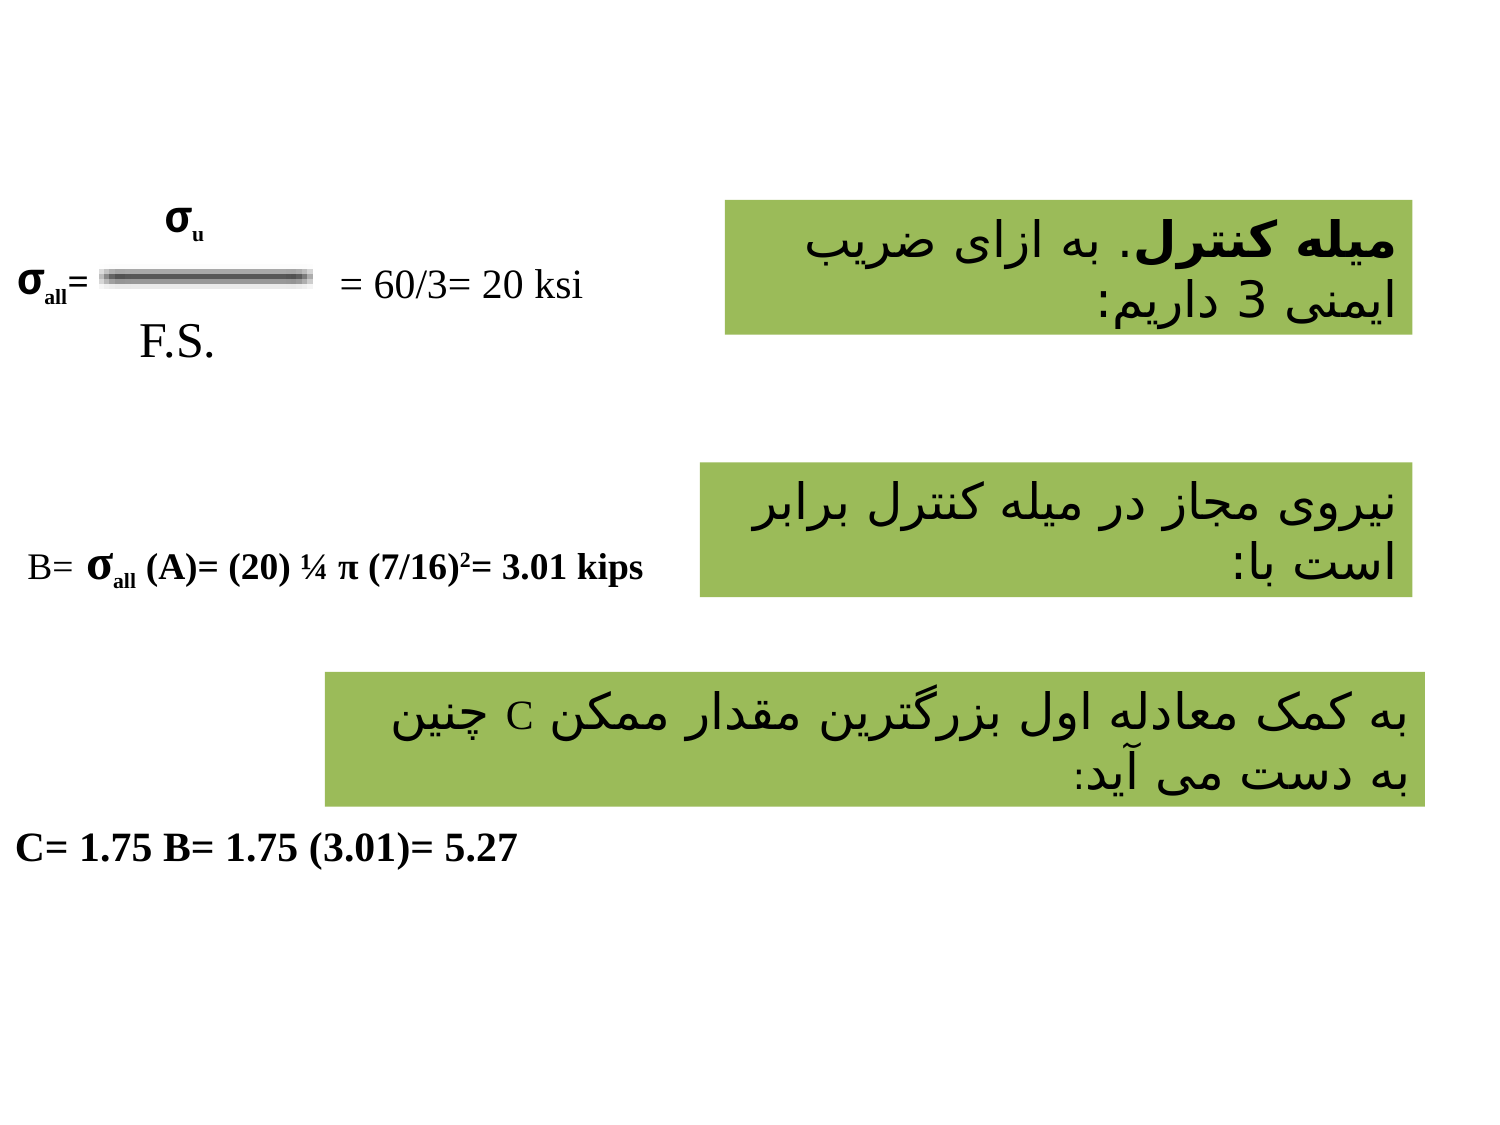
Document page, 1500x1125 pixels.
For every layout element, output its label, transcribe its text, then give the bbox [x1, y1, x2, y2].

text_box σu [150, 174, 250, 248]
picture [99, 249, 313, 316]
text_box میله کنترل. به ازای ضریب ایمنی 3 داریم: [724, 199, 1413, 335]
text_box σall= [2, 237, 114, 316]
text_box C= 1.75 B= 1.75 (3.01)= 5.27 [0, 812, 538, 878]
text_box = 60/3= 20 ksi [324, 249, 638, 315]
text_box نیروی مجاز در میله کنترل برابر است با: [699, 462, 1413, 598]
text_box به کمک معادله اول بزرگترین مقدار ممکن C چنین به دست می آید: [324, 671, 1425, 807]
text_box F.S. [124, 324, 288, 375]
text_box B= σall (A)= (20) ¼ π (7/16)2= 3.01 kips [12, 521, 750, 601]
